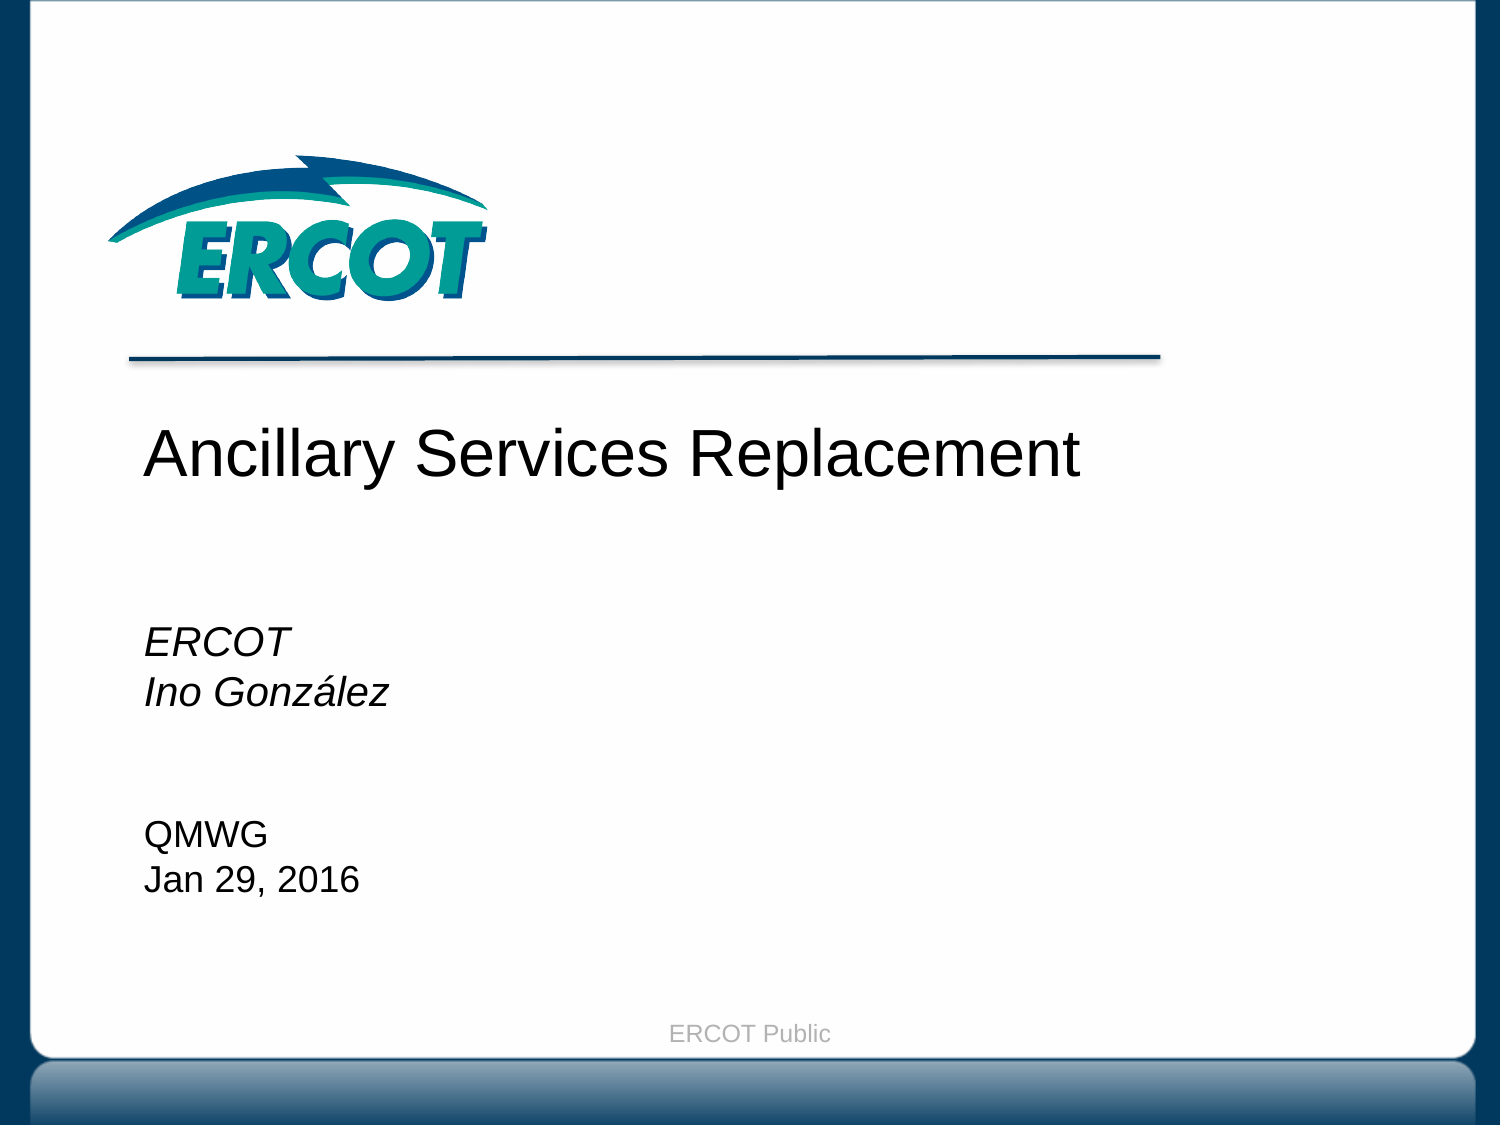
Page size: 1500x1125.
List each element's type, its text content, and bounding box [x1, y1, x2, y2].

footer ERCOT Public [512, 1016, 988, 1049]
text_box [98, 142, 1367, 913]
picture [0, 0, 1500, 1125]
